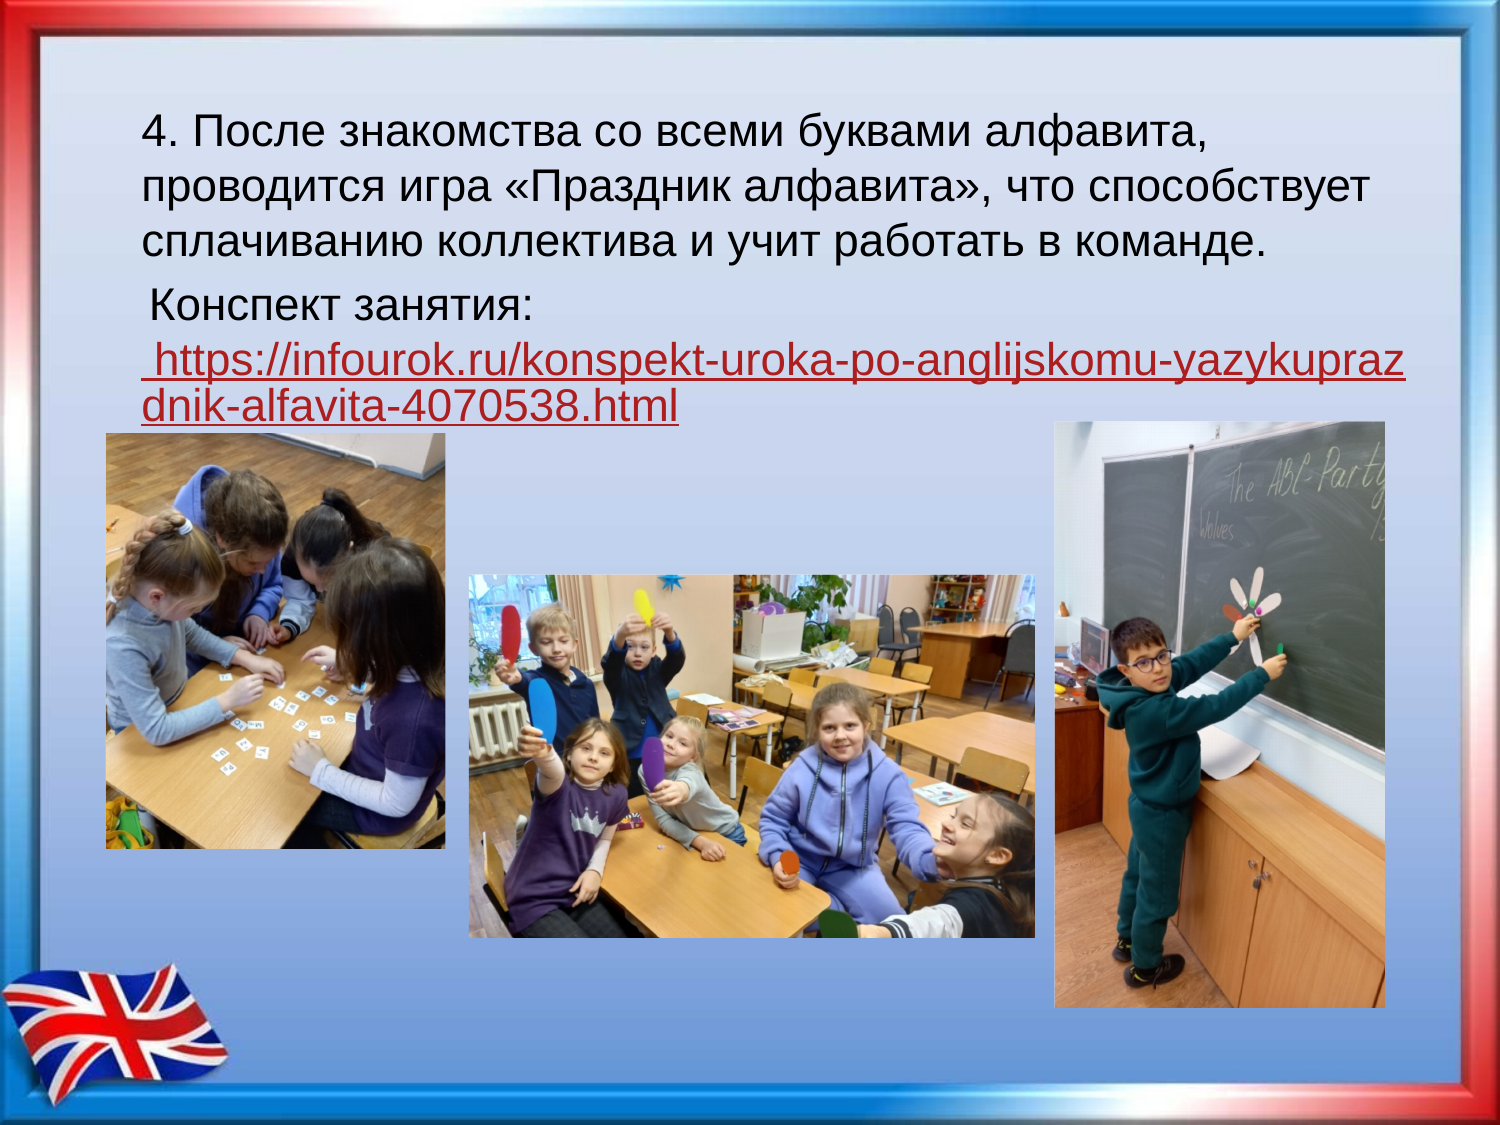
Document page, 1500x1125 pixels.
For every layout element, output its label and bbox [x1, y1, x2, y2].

picture [0, 0, 1500, 1125]
list [67, 471, 484, 812]
